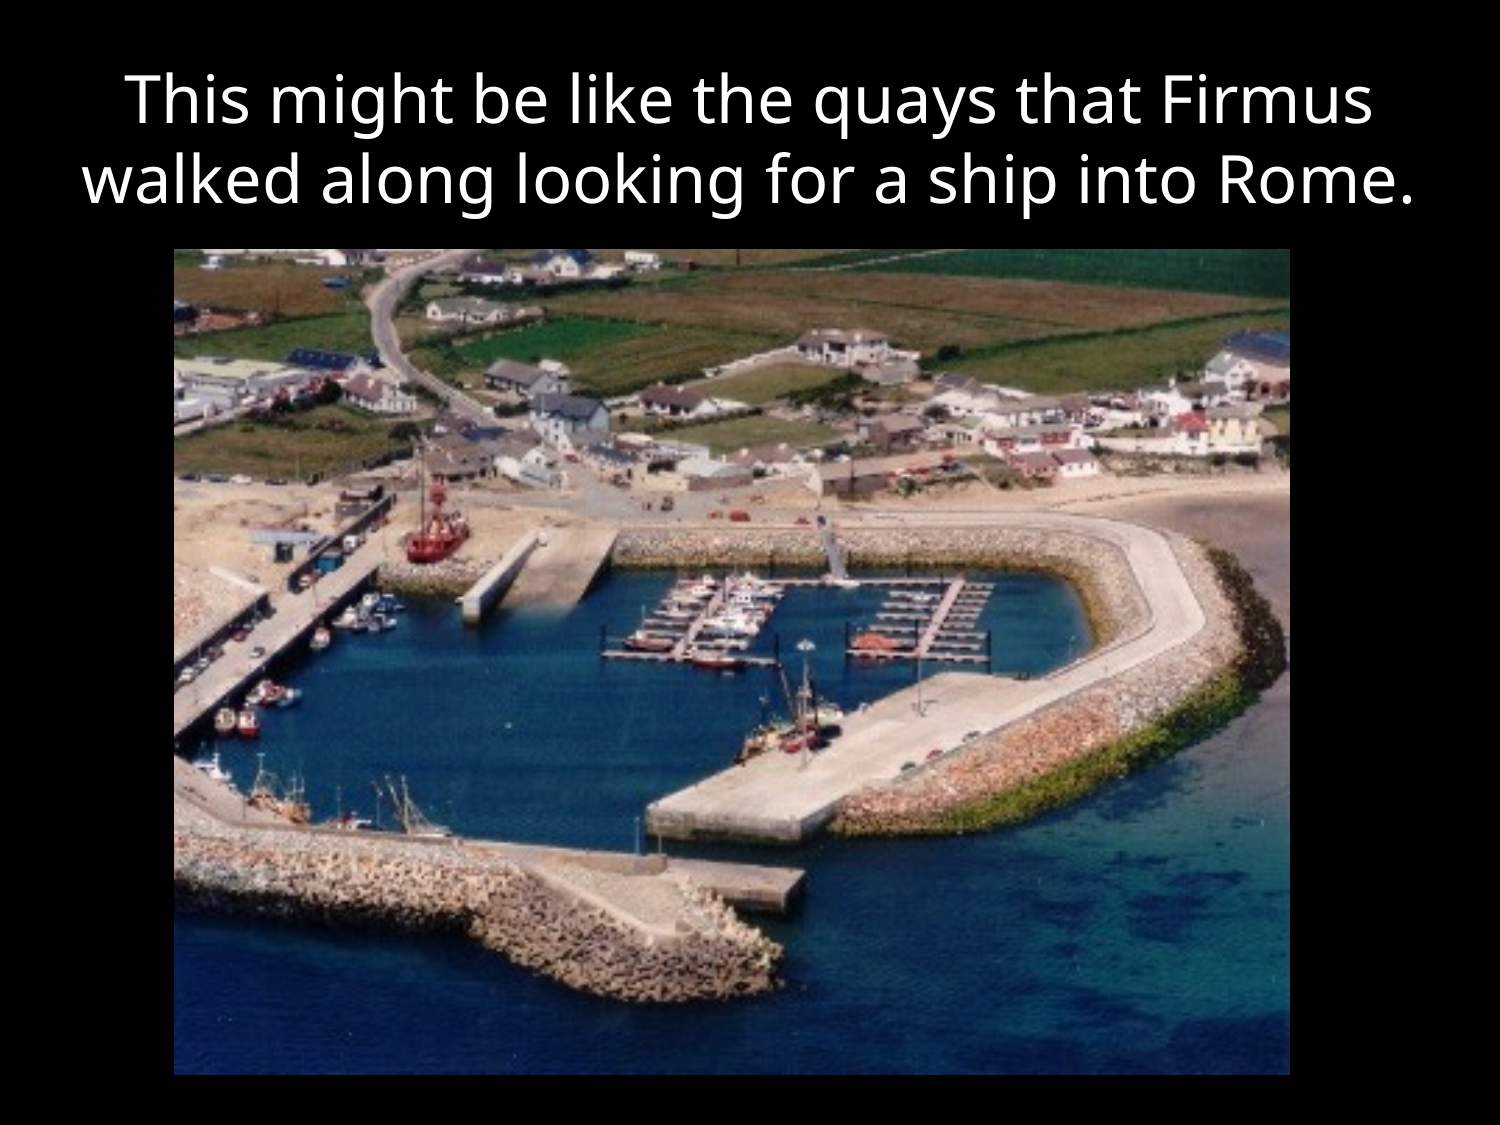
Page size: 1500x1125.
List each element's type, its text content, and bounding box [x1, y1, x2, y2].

picture [174, 249, 1290, 1076]
text_box This might be like the quays that Firmus walked along looking for a ship into Rome. [24, 49, 1475, 225]
